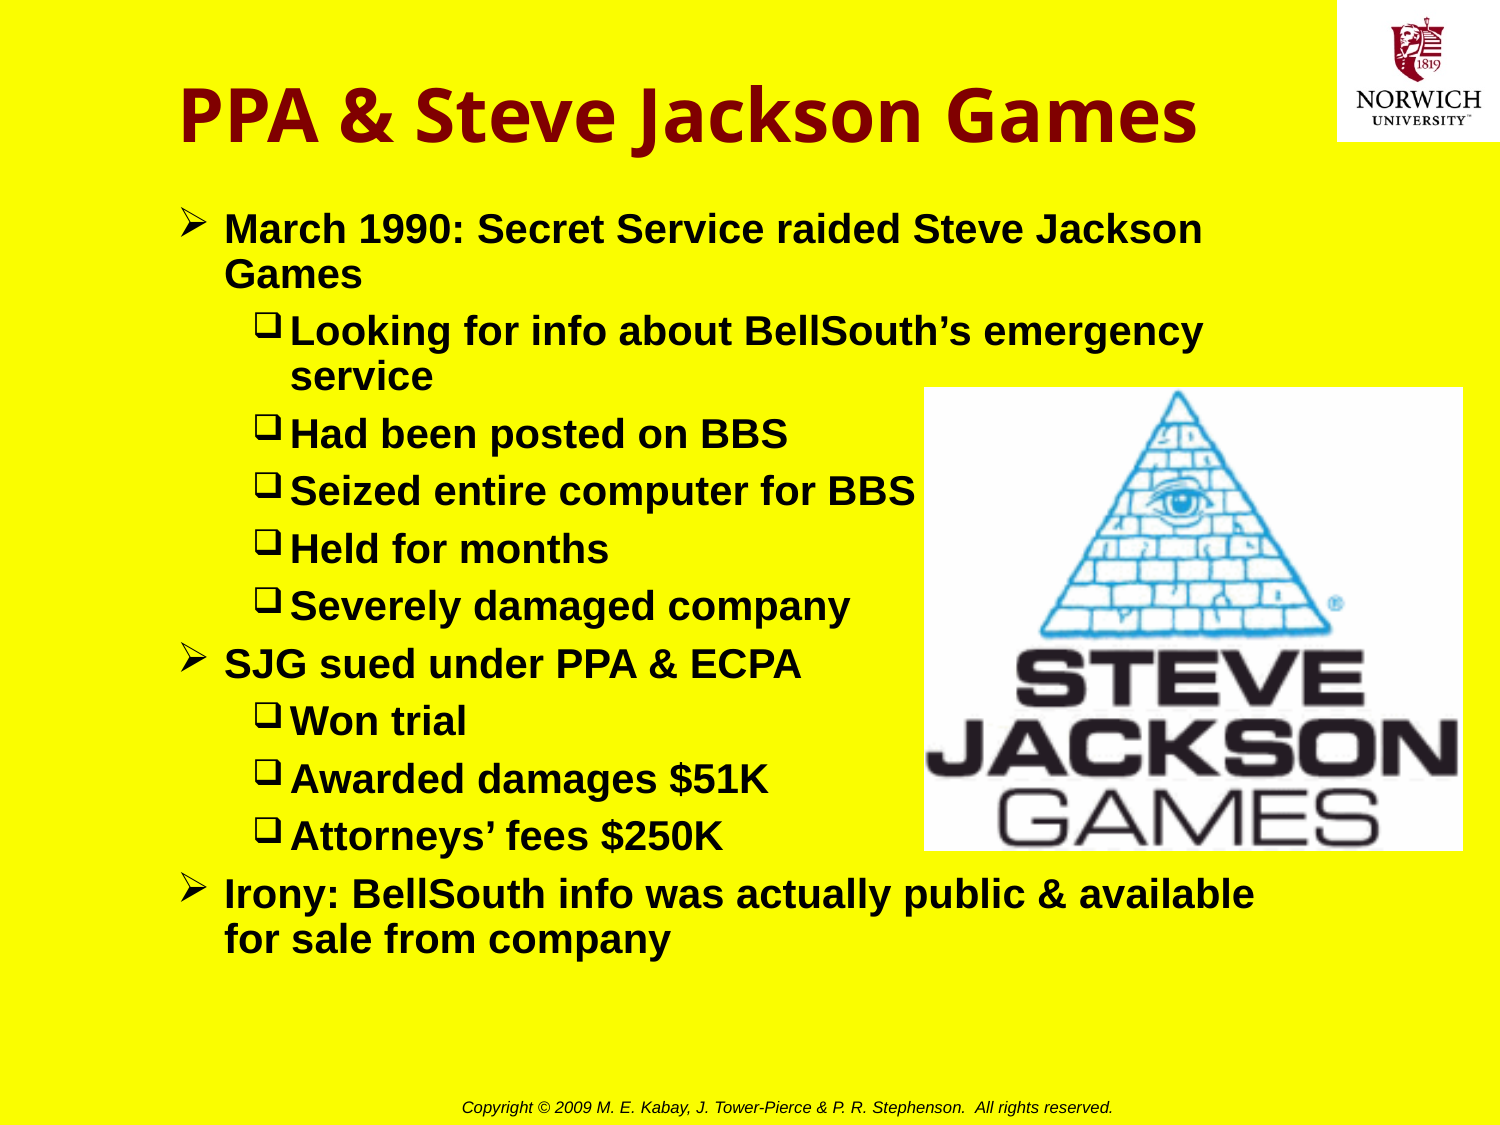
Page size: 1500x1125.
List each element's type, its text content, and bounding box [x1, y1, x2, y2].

picture [1337, 0, 1500, 142]
title PPA & Steve Jackson Games [162, 24, 1338, 200]
picture [924, 387, 1463, 852]
list March 1990: Secret Service raided Steve Jackson Games Looking for info about BellSouth’s emergency service Had been posted on BBS Seized entire computer for BBS Held for months Severely damaged company SJG sued under PPA & ECPA Won trial Awarded damages $51K Attorneys’ fees $250K Irony: BellSouth info was actually public & available for sale from company [162, 200, 1338, 1038]
